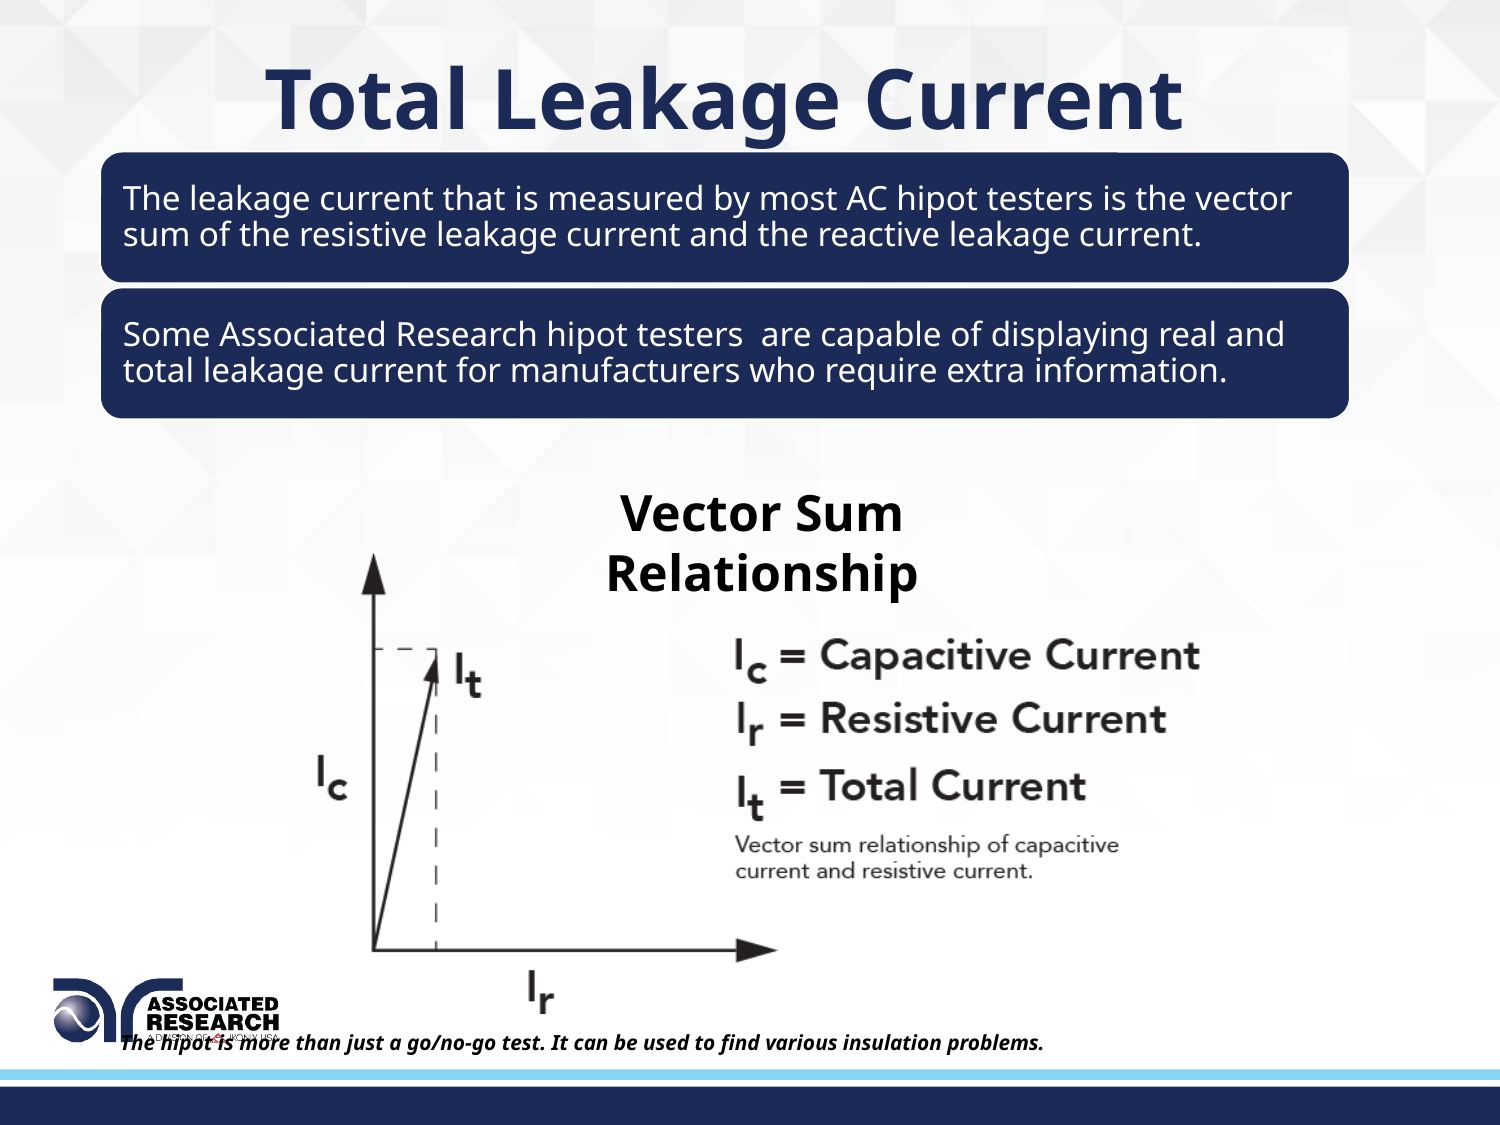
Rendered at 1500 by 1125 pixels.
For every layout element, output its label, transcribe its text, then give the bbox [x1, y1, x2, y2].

picture [0, 0, 1500, 1069]
text_box Total Leakage Current [49, 49, 1400, 149]
picture [0, 1080, 1500, 1086]
text_box Vector Sum Relationship [450, 474, 1075, 549]
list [99, 149, 1350, 438]
text_box The hipot is more than just a go/no-go test. It can be used to find various insulation problems. [105, 1022, 1113, 1062]
